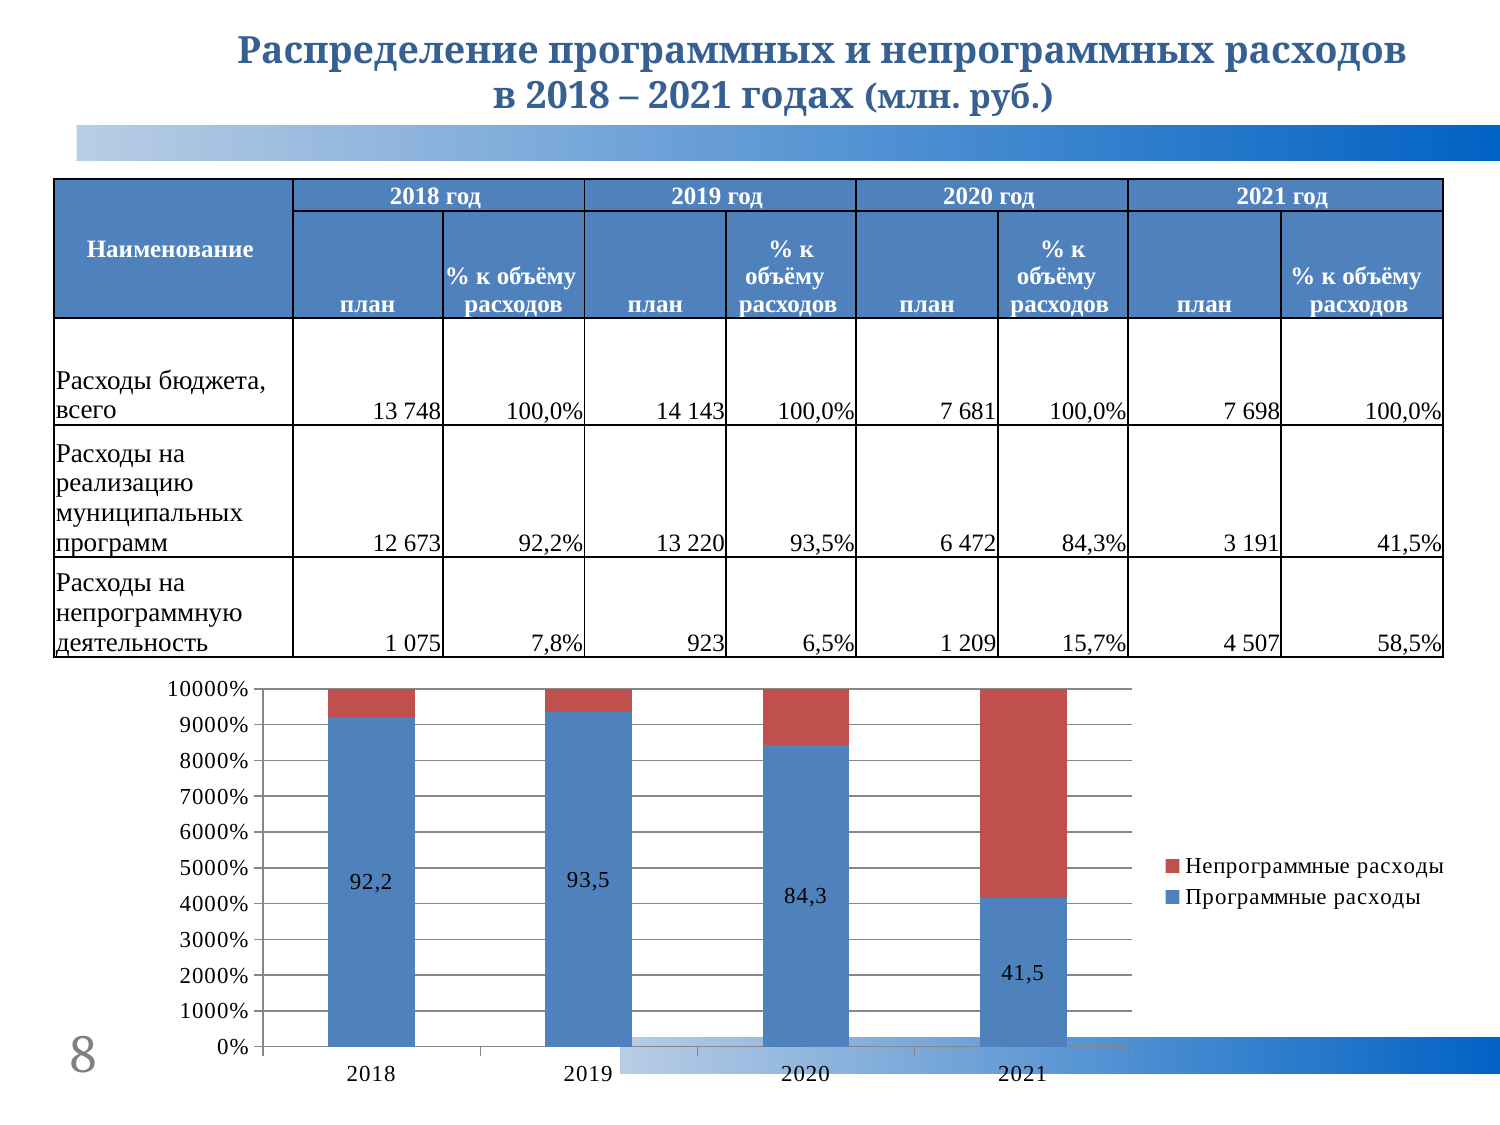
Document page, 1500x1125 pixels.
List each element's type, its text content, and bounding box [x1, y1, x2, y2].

table_cell 14 143 [585, 319, 725, 424]
table_cell 4 507 [1129, 558, 1280, 656]
table_cell 41,5% [1282, 426, 1442, 556]
table_cell % к объёму расходов [727, 212, 855, 317]
text_box [75, 123, 1500, 163]
table_cell 100,0% [727, 319, 855, 424]
text_box Распределение программных и непрограммных расходов в 2018 – 2021 годах (млн. руб.) [123, 19, 1424, 124]
table_cell 100,0% [999, 319, 1127, 424]
table_cell % к объёму расходов [1282, 212, 1442, 317]
table_header Наименование [55, 180, 292, 317]
table_cell 1 075 [294, 558, 442, 656]
table_cell 13 220 [585, 426, 725, 556]
table_cell Расходы на реализацию муниципальных программ [55, 426, 292, 556]
table_cell 7 698 [1129, 319, 1280, 424]
table_cell 3 191 [1129, 426, 1280, 556]
table_cell 923 [585, 558, 725, 656]
table_header 2018 год [294, 180, 584, 210]
table_cell 93,5% [727, 426, 855, 556]
table_cell 84,3% [999, 426, 1127, 556]
table_cell 12 673 [294, 426, 442, 556]
table_cell 7 681 [857, 319, 997, 424]
table_cell 58,5% [1282, 558, 1442, 656]
table_cell 6,5% [727, 558, 855, 656]
table_header 2020 год [857, 180, 1127, 210]
table_cell план [857, 212, 997, 317]
table_cell Расходы на непрограммную деятельность [55, 558, 292, 656]
text_box 8 [54, 1014, 124, 1090]
table_cell 92,2% [444, 426, 584, 556]
table_cell 6 472 [857, 426, 997, 556]
table_cell 13 748 [294, 319, 442, 424]
table_cell план [585, 212, 725, 317]
chart [140, 667, 1466, 1096]
table_header 2019 год [585, 180, 855, 210]
table_cell Расходы бюджета, всего [55, 319, 292, 424]
table_cell 7,8% [444, 558, 584, 656]
text_box [1470, 1036, 1500, 1075]
table_header 2021 год [1129, 180, 1442, 210]
table_cell 15,7% [999, 558, 1127, 656]
table_cell % к объёму расходов [999, 212, 1127, 317]
table_cell 1 209 [857, 558, 997, 656]
table_cell % к объёму расходов [444, 212, 584, 317]
table_cell план [1129, 212, 1280, 317]
table_cell 100,0% [1282, 319, 1442, 424]
table_cell план [294, 212, 442, 317]
table_cell 100,0% [444, 319, 584, 424]
